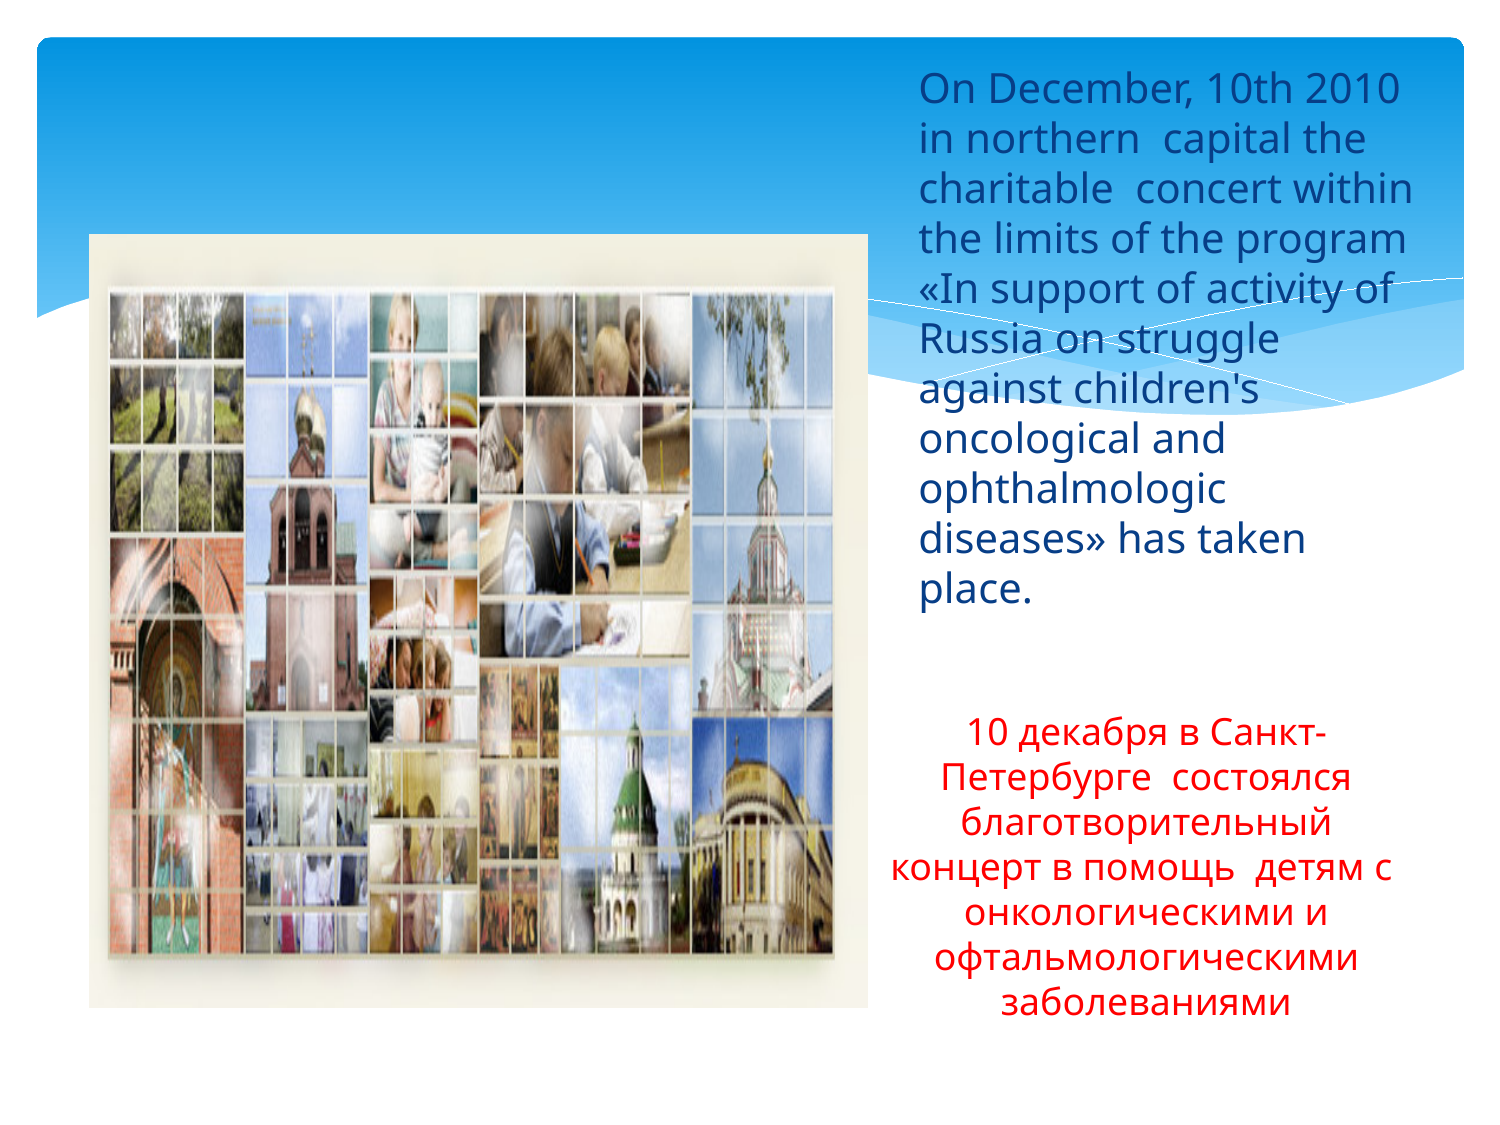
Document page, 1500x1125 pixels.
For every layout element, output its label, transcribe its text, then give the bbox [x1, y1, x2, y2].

title 10 декабря в Санкт-Петербурге состоялся благотворительный концерт в помощь детям с онкологическими и офтальмологическими заболеваниями [868, 0, 1425, 1125]
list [89, 234, 868, 1009]
text_box On December, 10th 2010 in northern capital the charitable concert within the limits of the program «In support of activity of Russia on struggle against children's oncological and ophthalmologic diseases» has taken place. [903, 54, 1436, 660]
